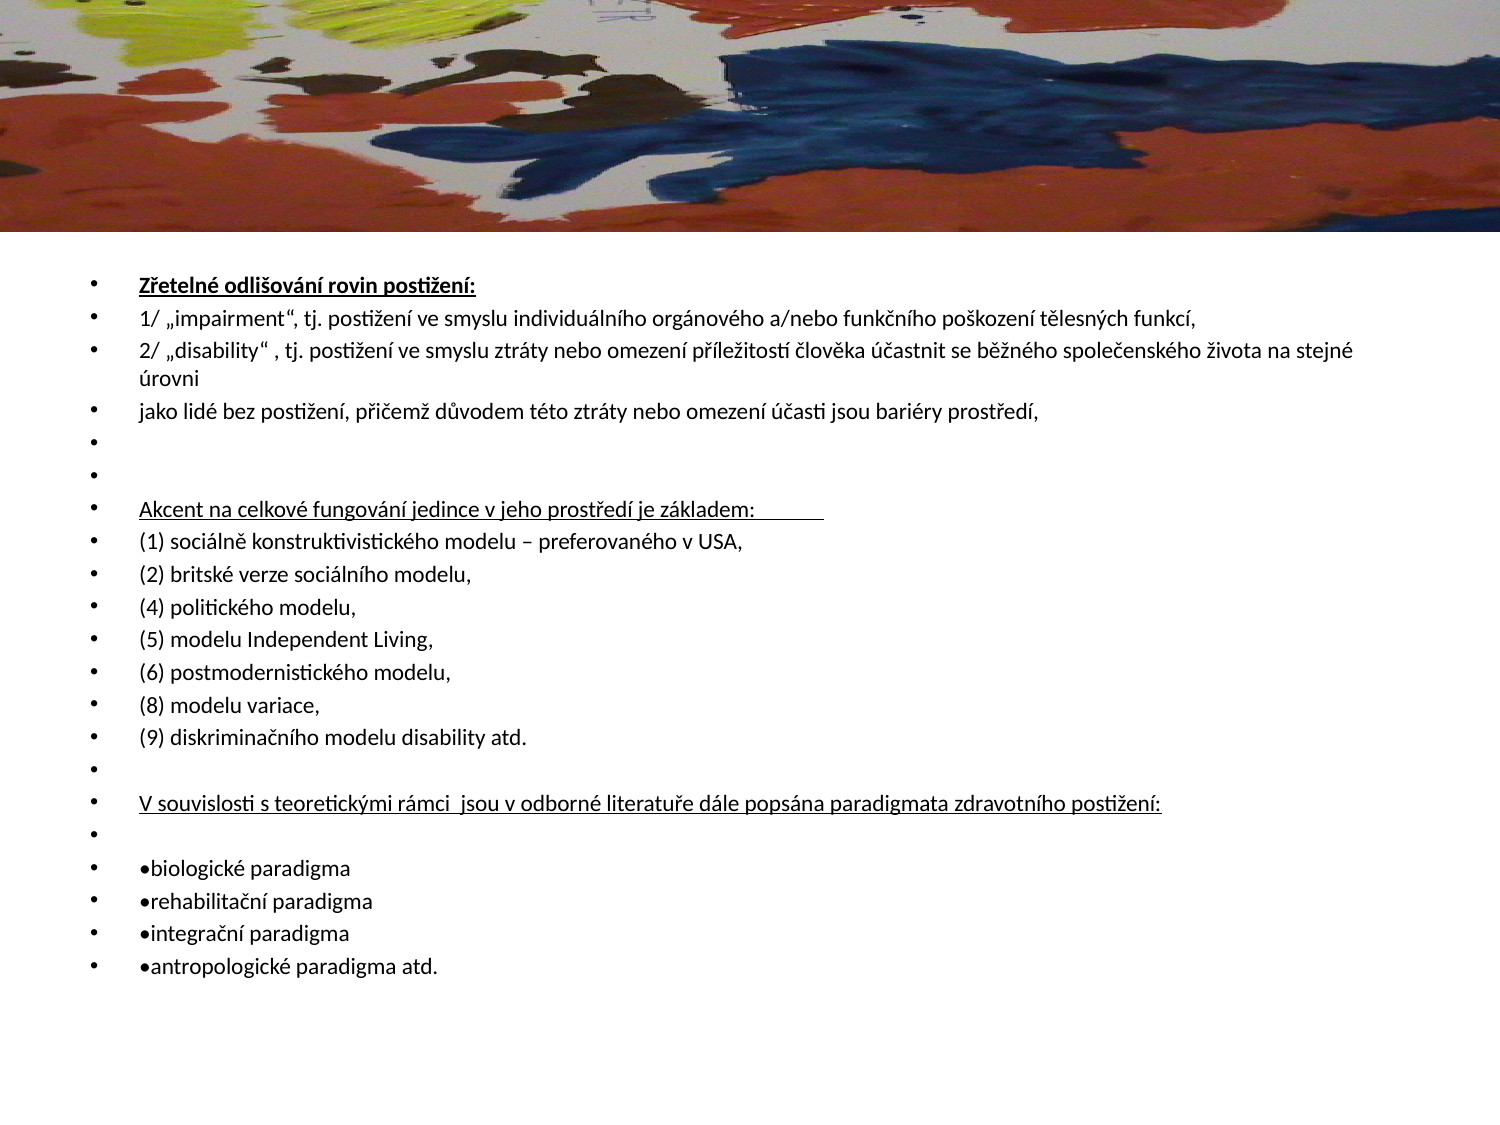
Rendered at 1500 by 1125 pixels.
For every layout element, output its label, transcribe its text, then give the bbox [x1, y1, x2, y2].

list Zřetelné odlišování rovin postižení: 1/ „impairment“, tj. postižení ve smyslu individuálního orgánového a/nebo funkčního poškození tělesných funkcí, 2/ „disability“ , tj. postižení ve smyslu ztráty nebo omezení příležitostí člověka účastnit se běžného společenského života na stejné úrovni jako lidé bez postižení, přičemž důvodem této ztráty nebo omezení účasti jsou bariéry prostředí, Akcent na celkové fungování jedince v jeho prostředí je základem: (1) sociálně konstruktivistického modelu – preferovaného v USA, (2) britské verze sociálního modelu, (4) politického modelu, (5) modelu Independent Living, (6) postmodernistického modelu, (8) modelu variace, (9) diskriminačního modelu disability atd. V souvislosti s teoretickými rámci jsou v odborné literatuře dále popsána paradigmata zdravotního postižení: •biologické paradigma •rehabilitační paradigma •integrační paradigma •antropologické paradigma atd. [75, 262, 1425, 1005]
picture [0, 0, 1500, 232]
